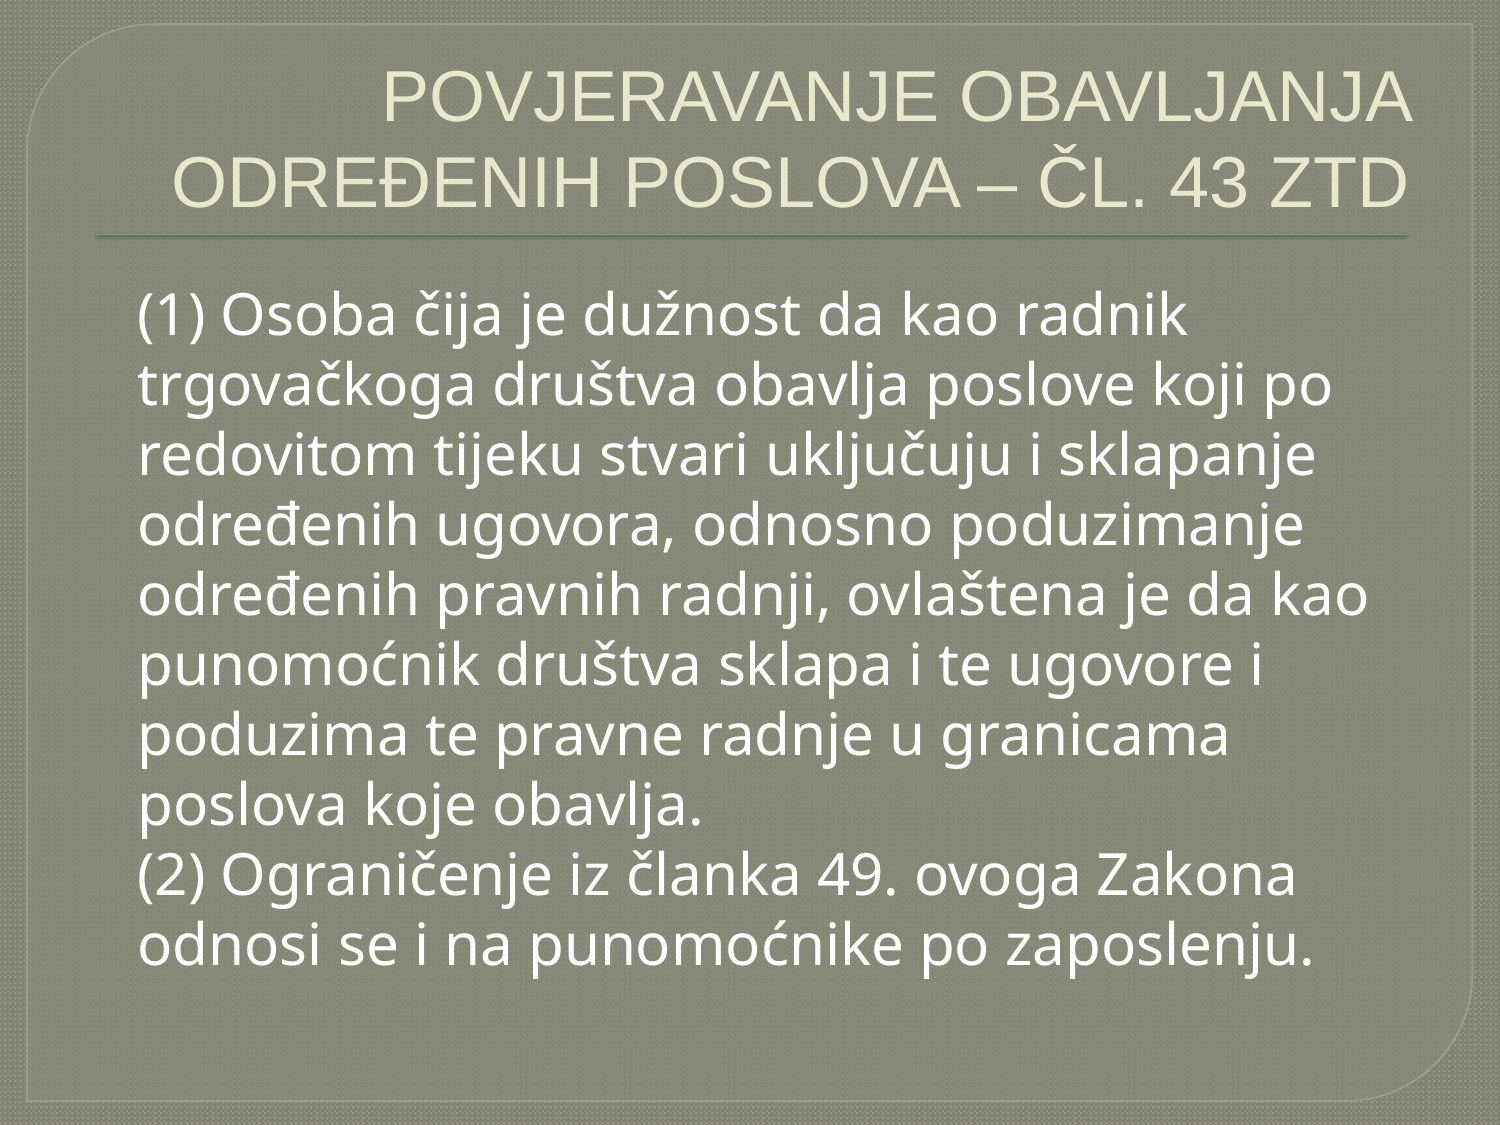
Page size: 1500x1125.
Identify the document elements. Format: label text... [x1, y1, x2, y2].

list (1) Osoba čija je dužnost da kao radnik trgovačkoga društva obavlja poslove koji po redovitom tijeku stvari uključuju i sklapanje određenih ugovora, odnosno poduzimanje određenih pravnih radnji, ovlaštena je da kao punomoćnik društva sklapa i te ugovore i poduzima te pravne radnje u granicama poslova koje obavlja. (2) Ograničenje iz članka 49. ovoga Zakona odnosi se i na punomoćnike po zaposlenju. [75, 270, 1425, 1013]
title POVJERAVANJE OBAVLJANJA ODREĐENIH POSLOVA – ČL. 43 ZTD [75, 41, 1425, 230]
